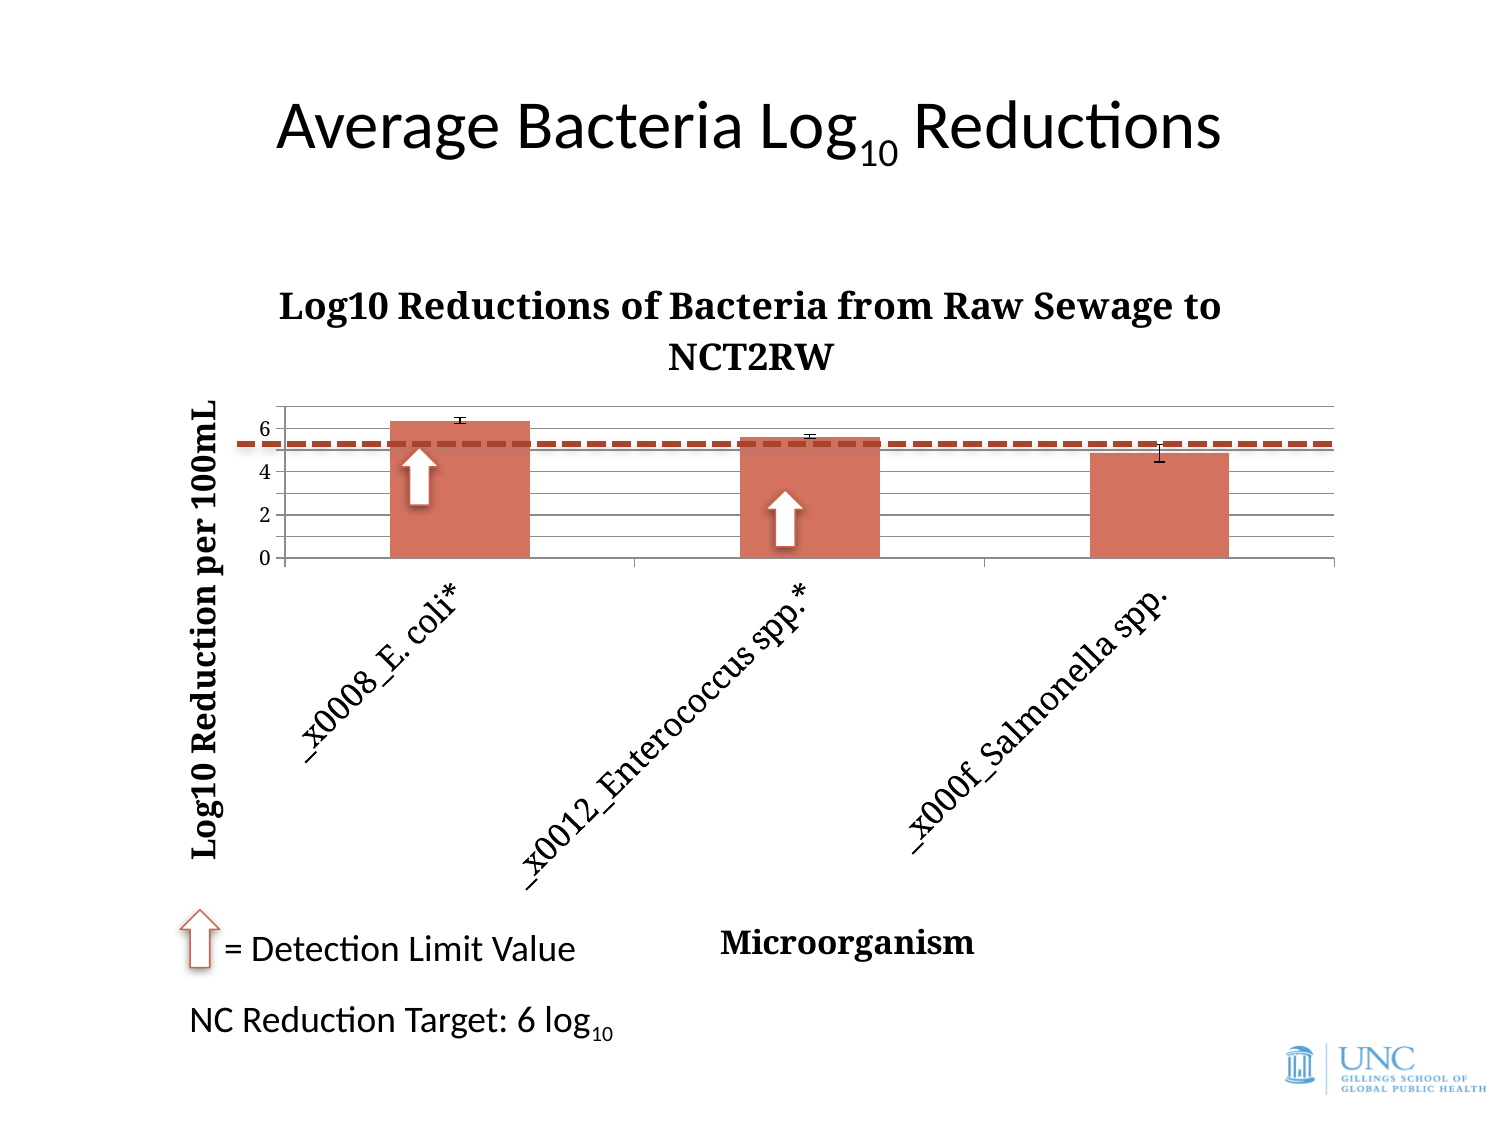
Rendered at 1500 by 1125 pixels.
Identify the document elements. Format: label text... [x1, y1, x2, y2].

chart [144, 246, 1359, 975]
picture [1285, 1043, 1486, 1095]
text_box NC Reduction Target: 6 log10 [174, 987, 762, 1054]
title Average Bacteria Log10 Reductions [49, 57, 1450, 182]
